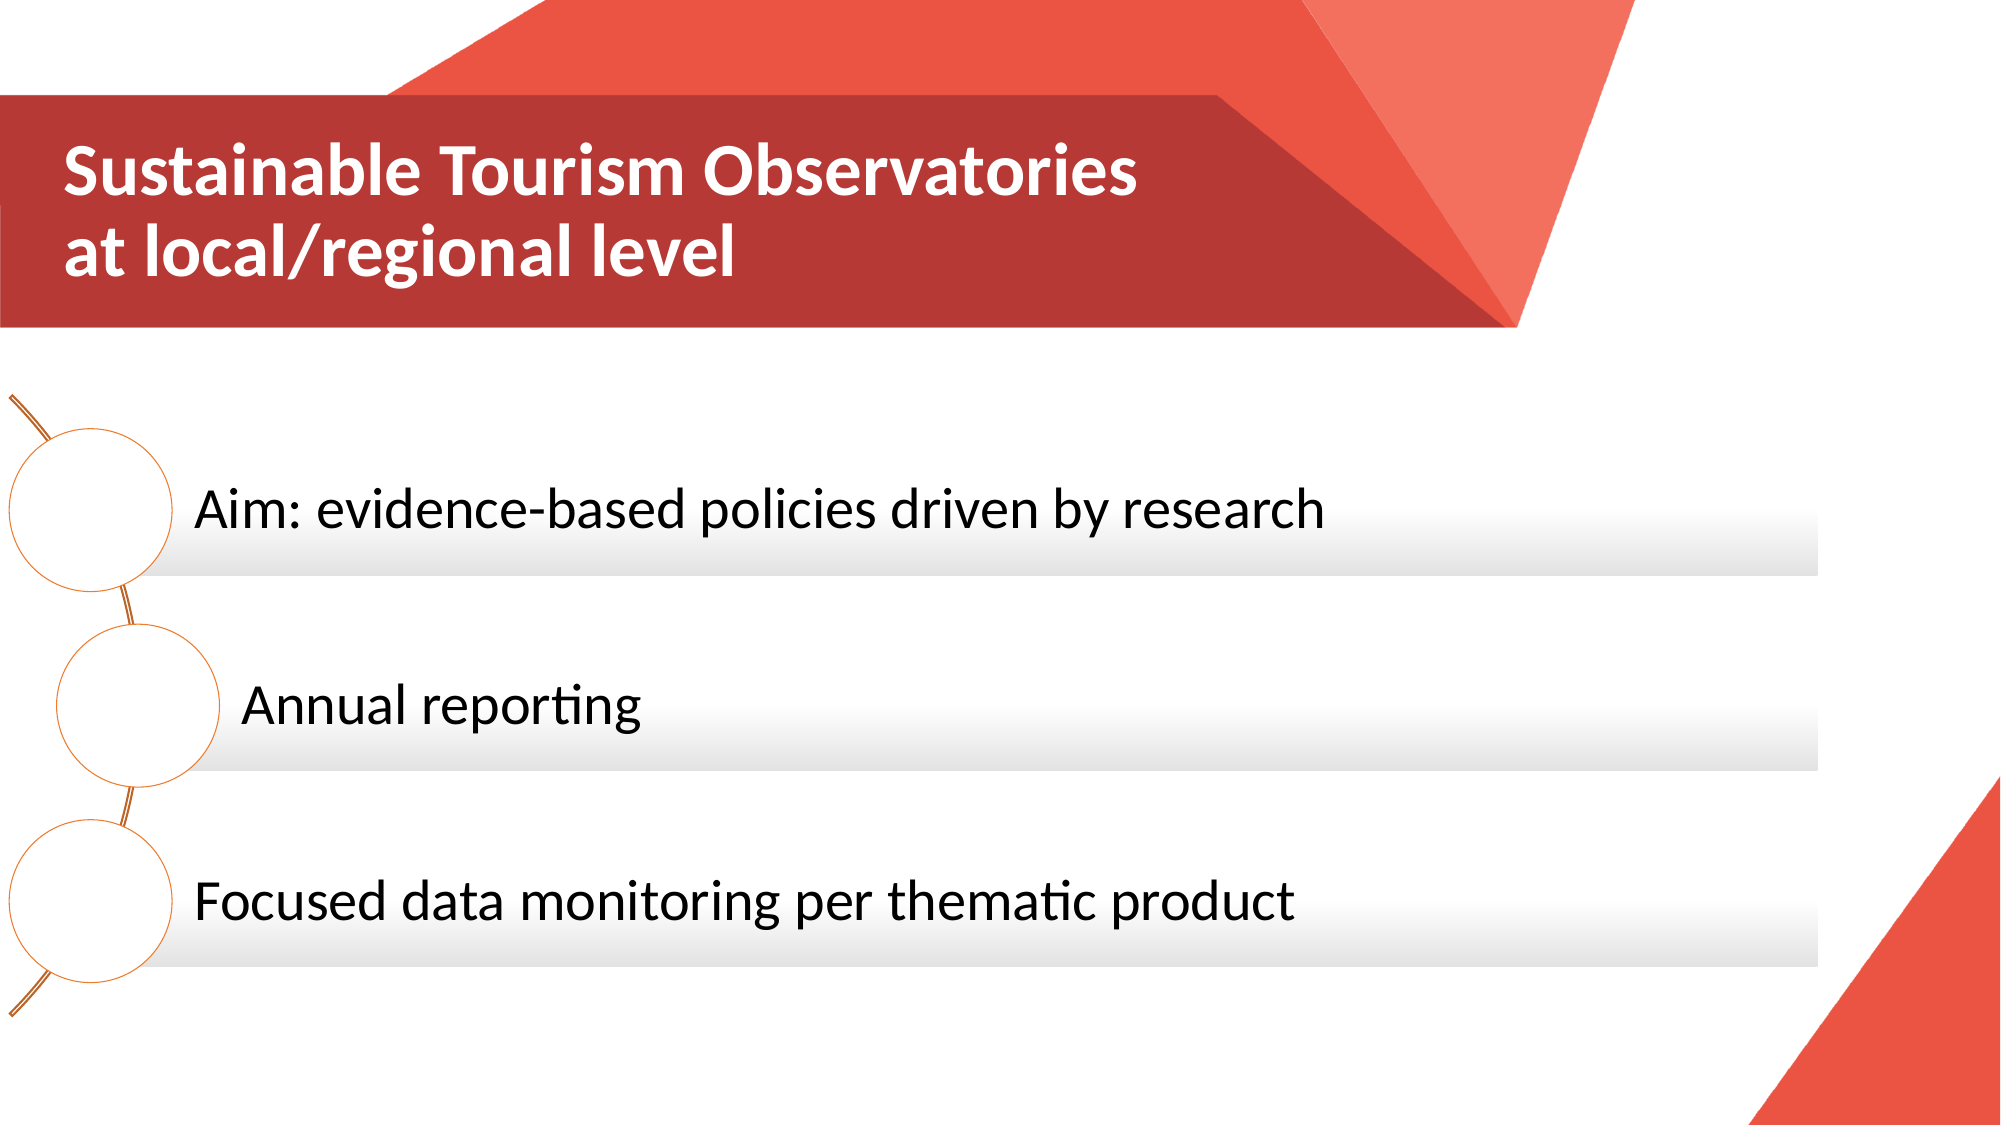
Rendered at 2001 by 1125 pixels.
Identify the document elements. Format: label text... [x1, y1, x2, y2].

title Sustainable Tourism Observatories at local/regional level [49, 85, 1429, 338]
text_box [0, 379, 1827, 1032]
picture [0, 0, 2001, 1125]
